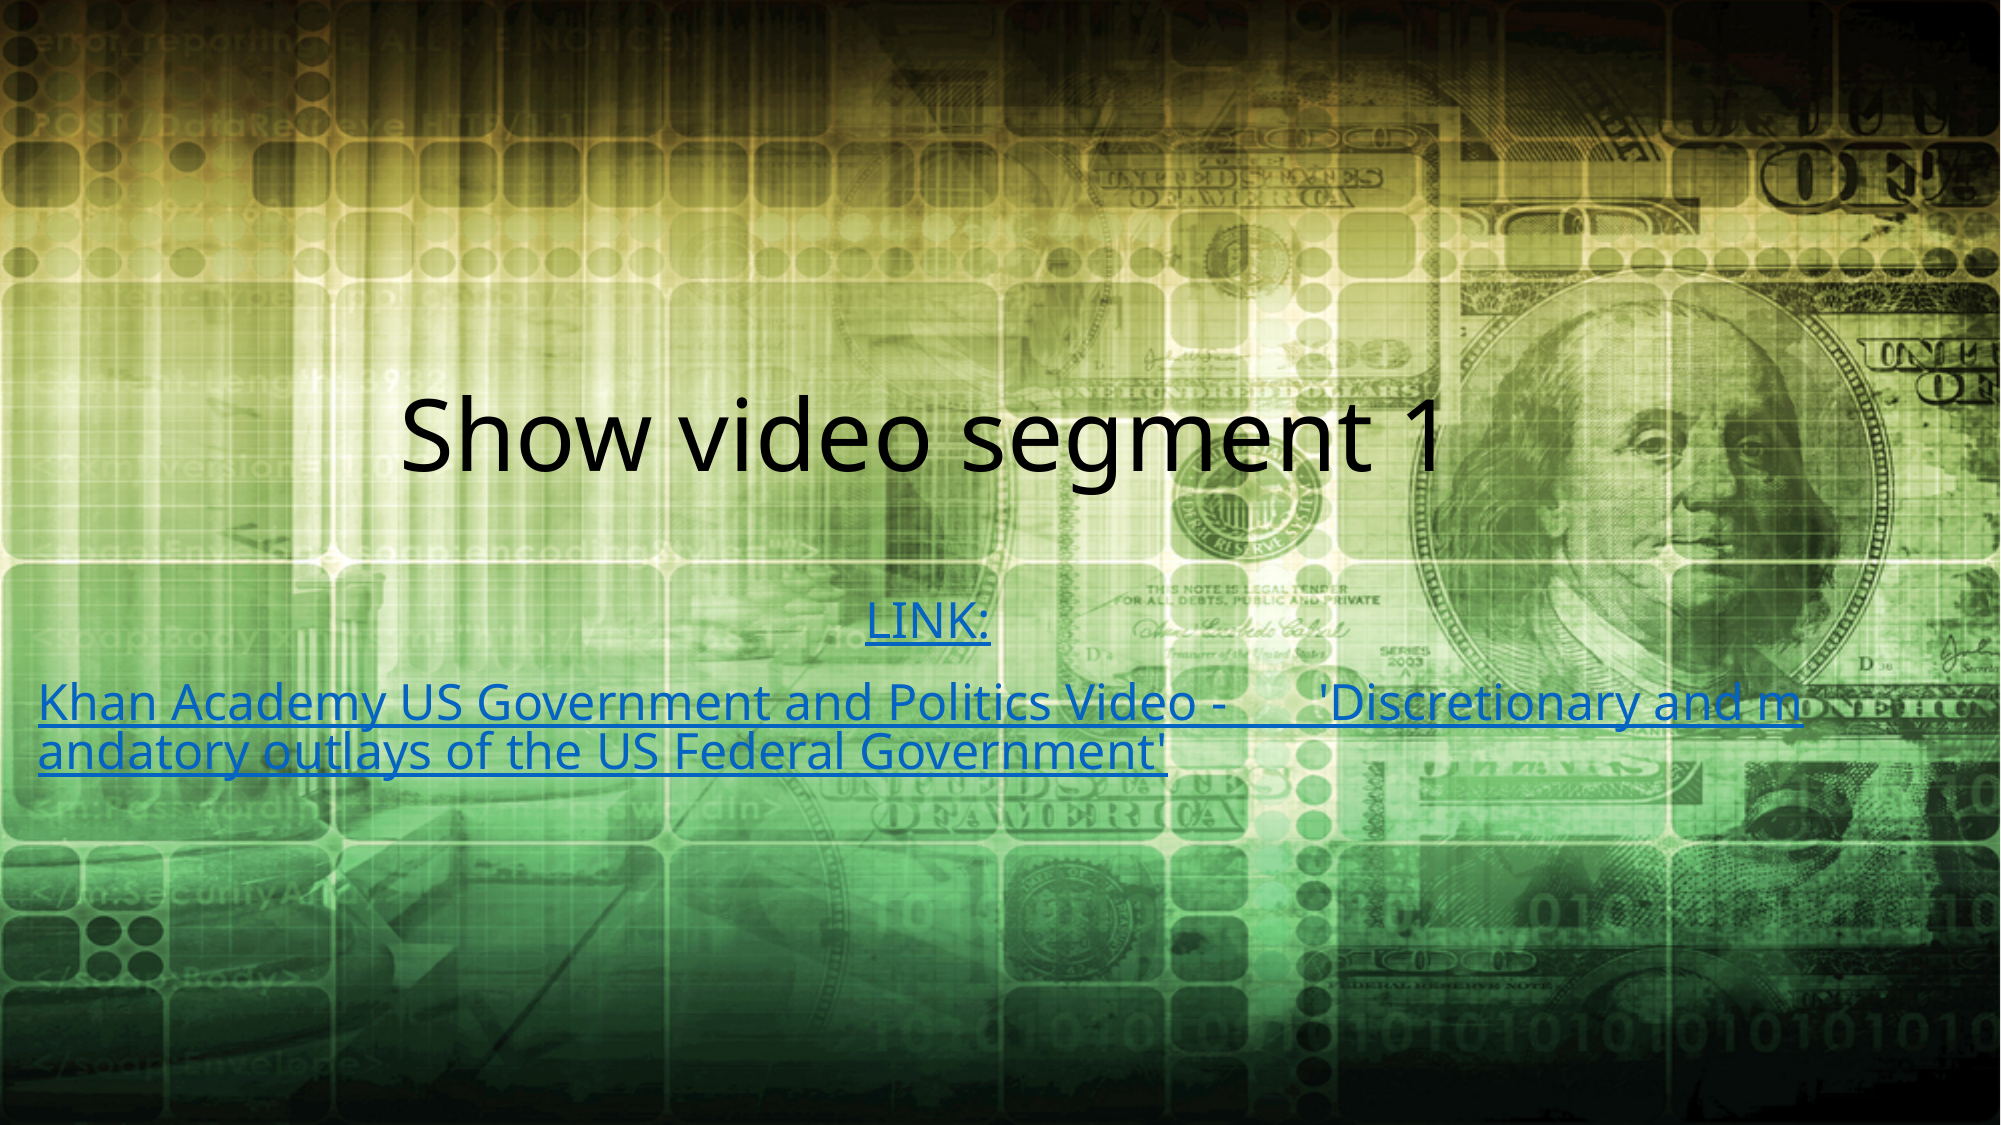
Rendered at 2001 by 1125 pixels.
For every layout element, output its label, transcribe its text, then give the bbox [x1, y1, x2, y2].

picture [0, 0, 2001, 1125]
subtitle Show video segment 1 LINK: Khan Academy US Government and Politics Video - 'Discretionary and mandatory outlays of the US Federal Government' [22, 222, 1834, 1093]
